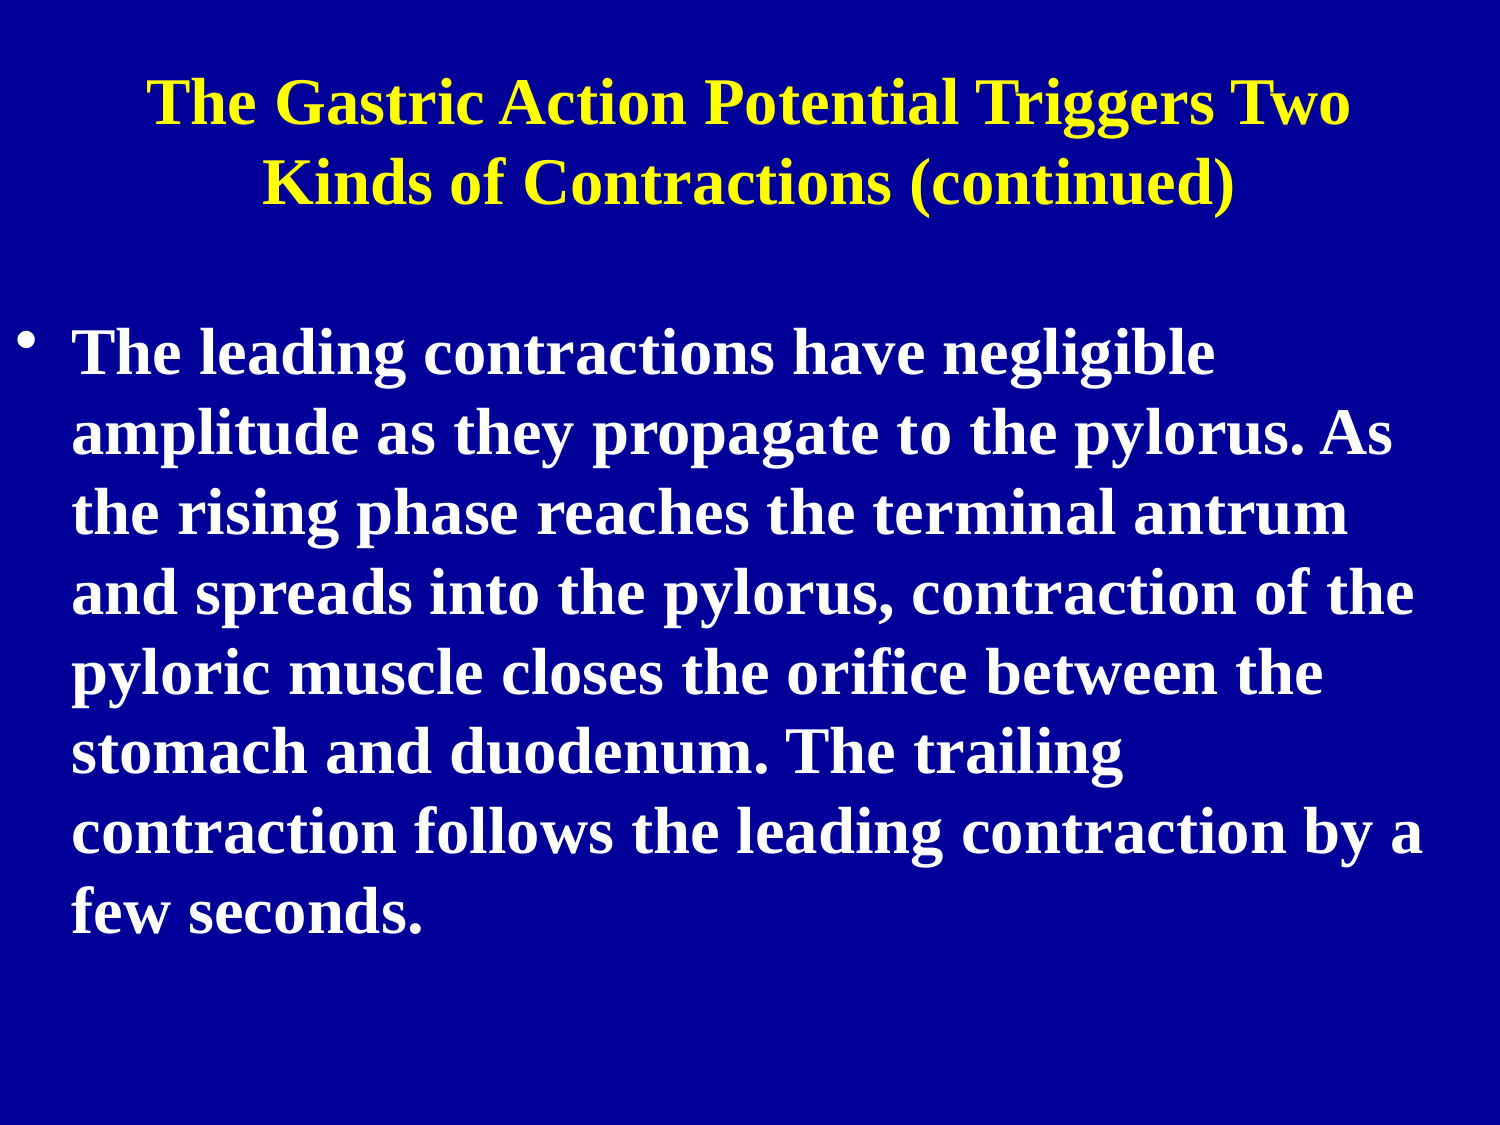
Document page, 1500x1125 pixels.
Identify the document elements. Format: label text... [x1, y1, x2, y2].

title The Gastric Action Potential Triggers Two Kinds of Contractions (continued) [112, 62, 1388, 213]
list The leading contractions have negligible amplitude as they propagate to the pylorus. As the rising phase reaches the terminal antrum and spreads into the pylorus, contraction of the pyloric muscle closes the orifice between the stomach and duodenum. The trailing contraction follows the leading contraction by a few seconds. [0, 299, 1463, 976]
